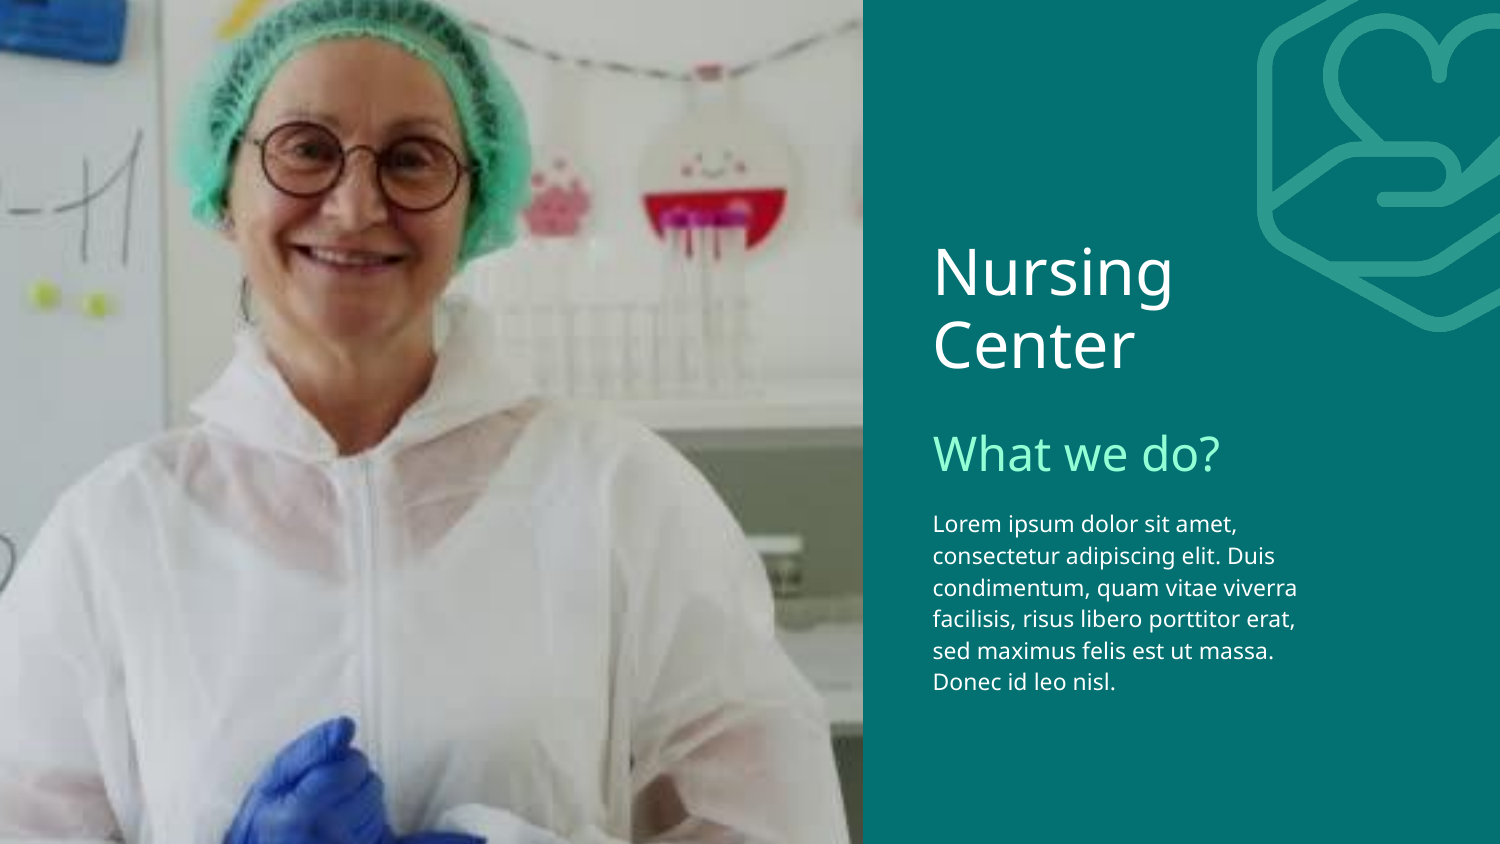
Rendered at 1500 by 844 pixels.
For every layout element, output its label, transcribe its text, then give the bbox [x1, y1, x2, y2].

picture [1257, 0, 1500, 333]
picture [0, 0, 864, 844]
text_box Lorem ipsum dolor sit amet, consectetur adipiscing elit. Duis condimentum, quam vitae viverra facilisis, risus libero porttitor erat, sed maximus felis est ut massa. Donec id leo nisl. [932, 505, 1331, 696]
text_box Nursing Center [932, 236, 1368, 384]
text_box What we do? [932, 400, 1309, 481]
